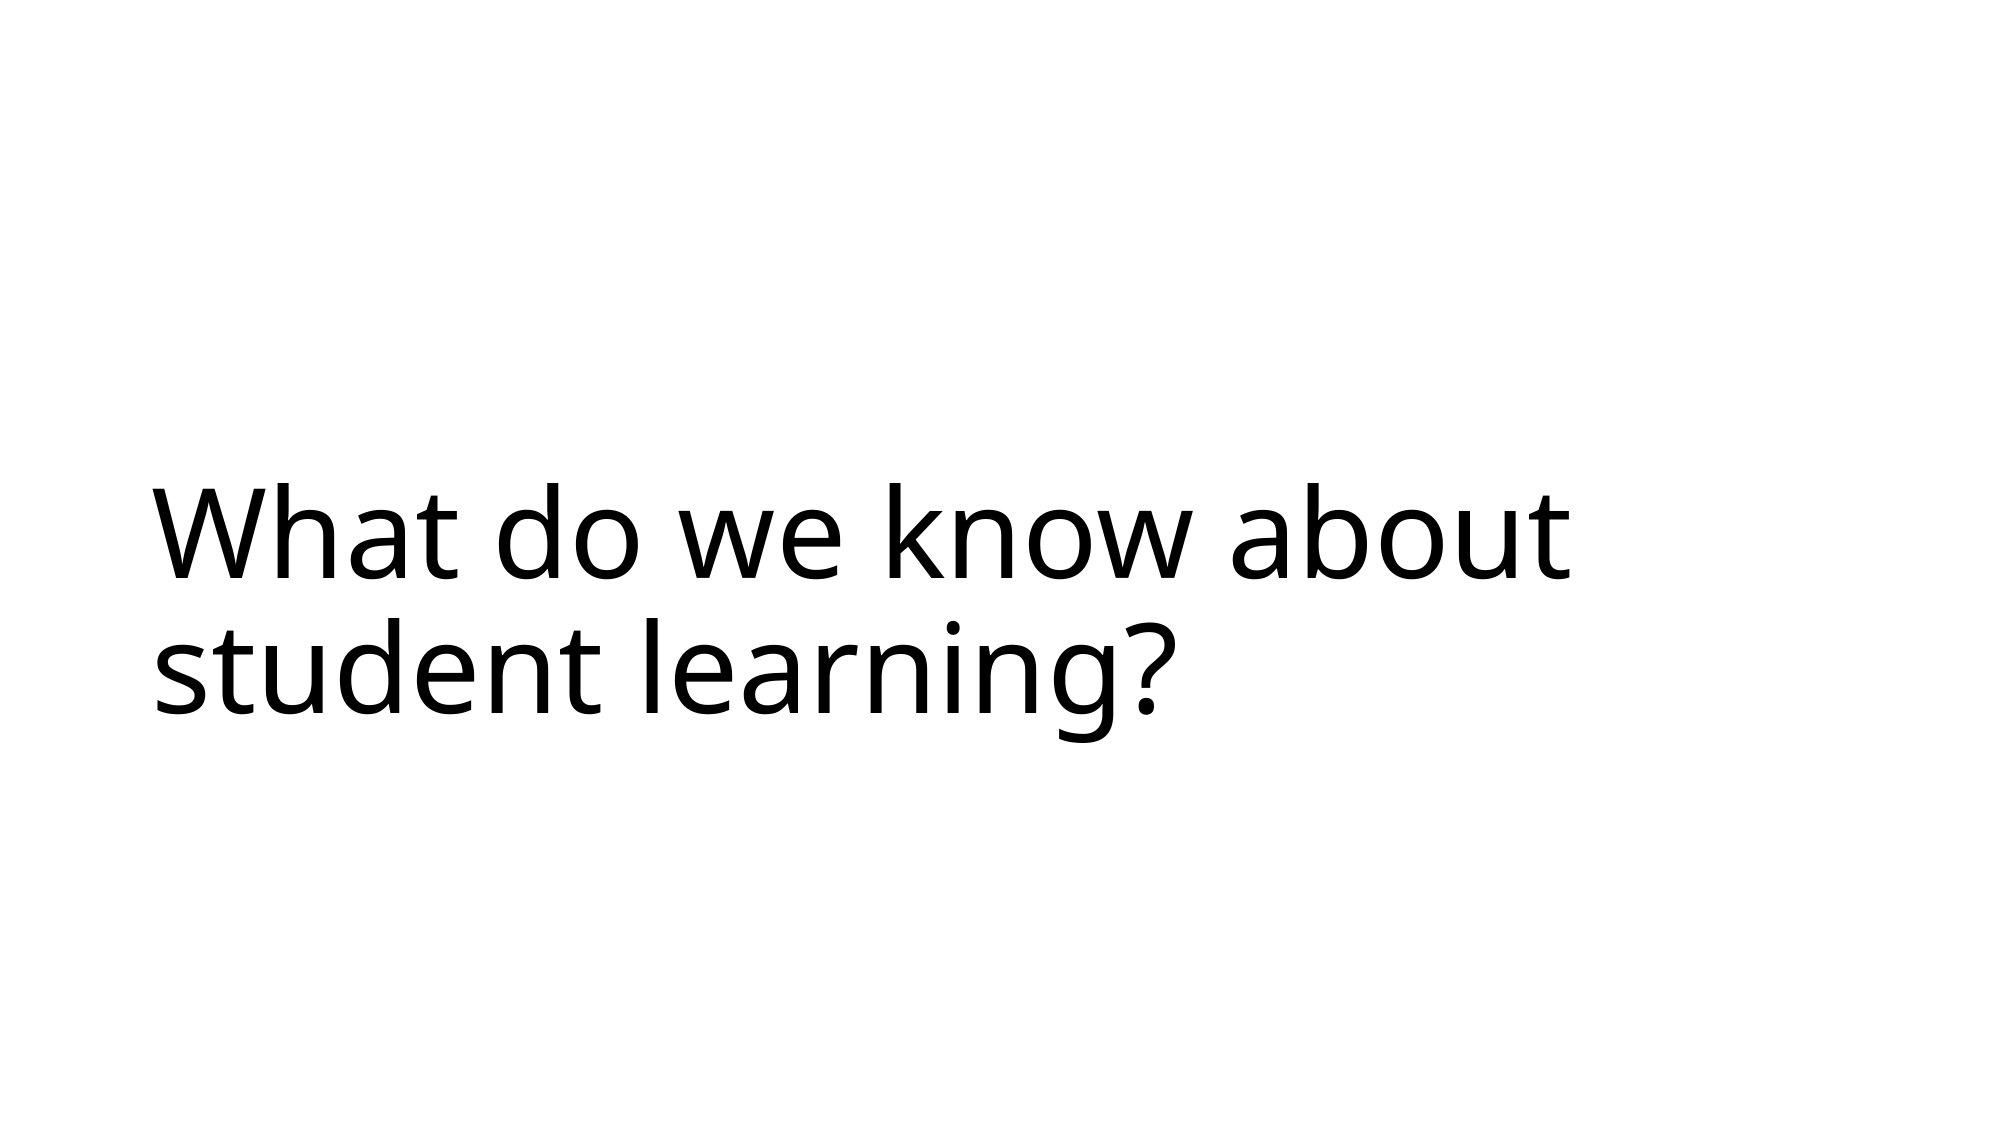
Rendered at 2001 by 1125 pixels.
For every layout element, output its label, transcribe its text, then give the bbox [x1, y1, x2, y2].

title What do we know about student learning? [136, 280, 1862, 749]
